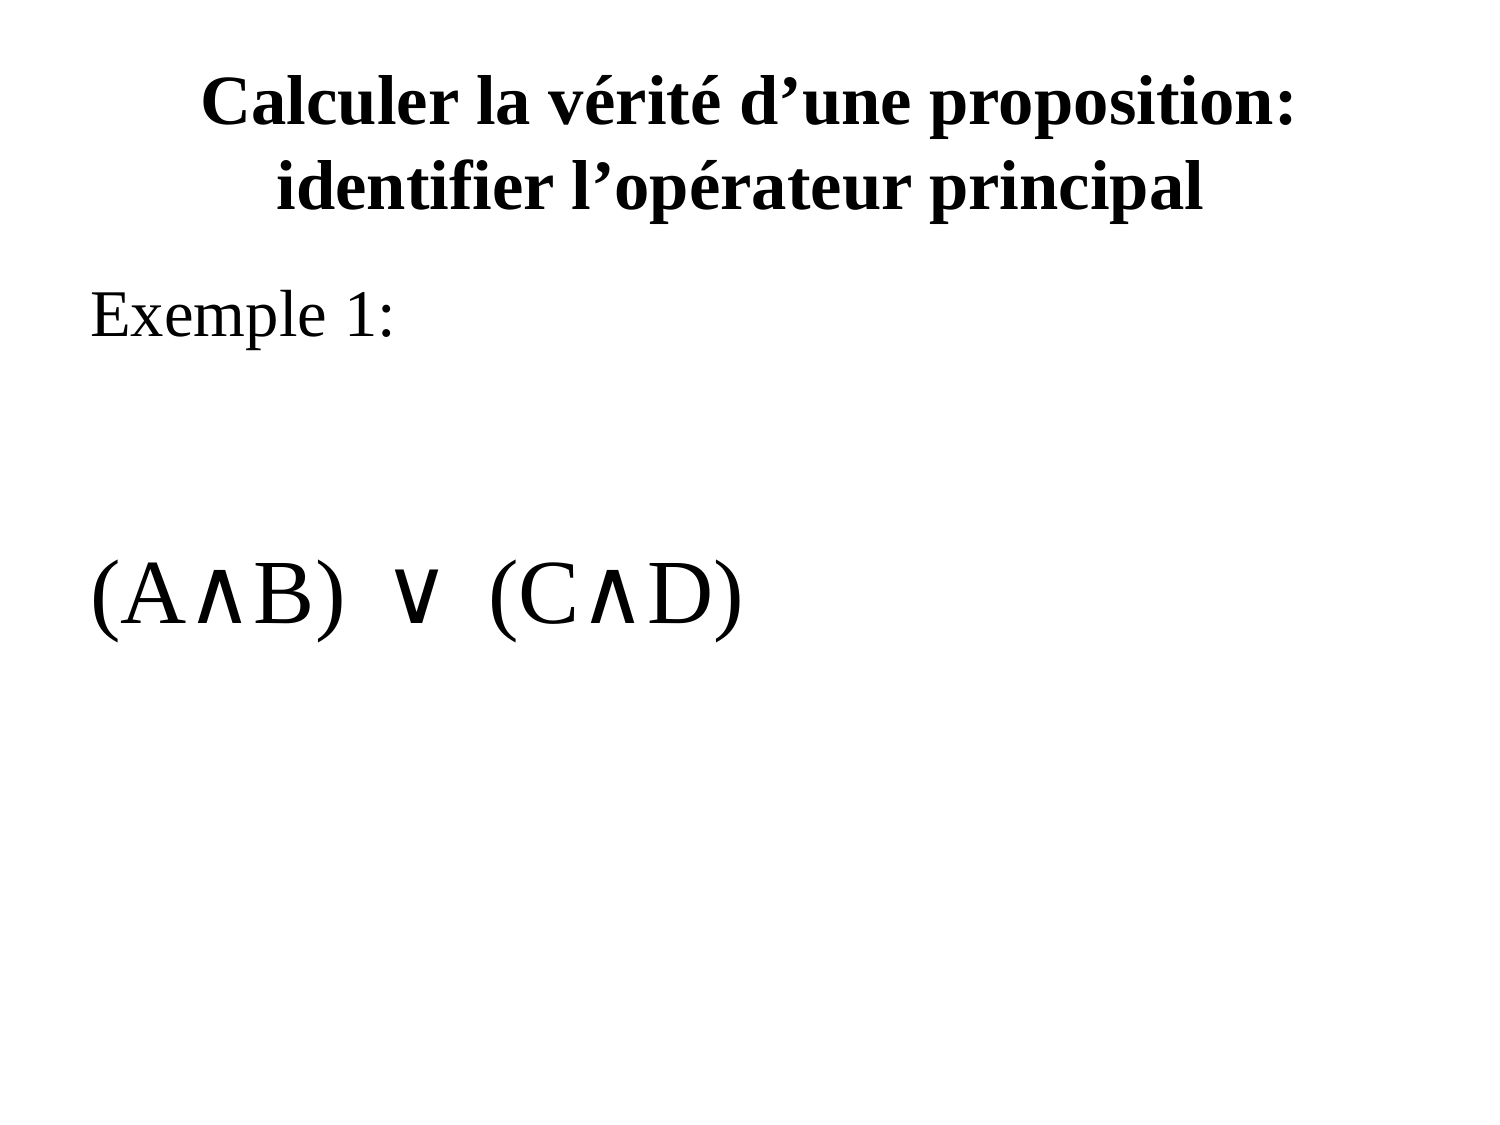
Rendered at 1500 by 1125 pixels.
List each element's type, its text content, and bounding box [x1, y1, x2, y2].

list Exemple 1: (A∧B) ∨ (C∧D) [75, 262, 1425, 1005]
title Calculer la vérité d’une proposition: identifier l’opérateur principal [75, 45, 1425, 233]
